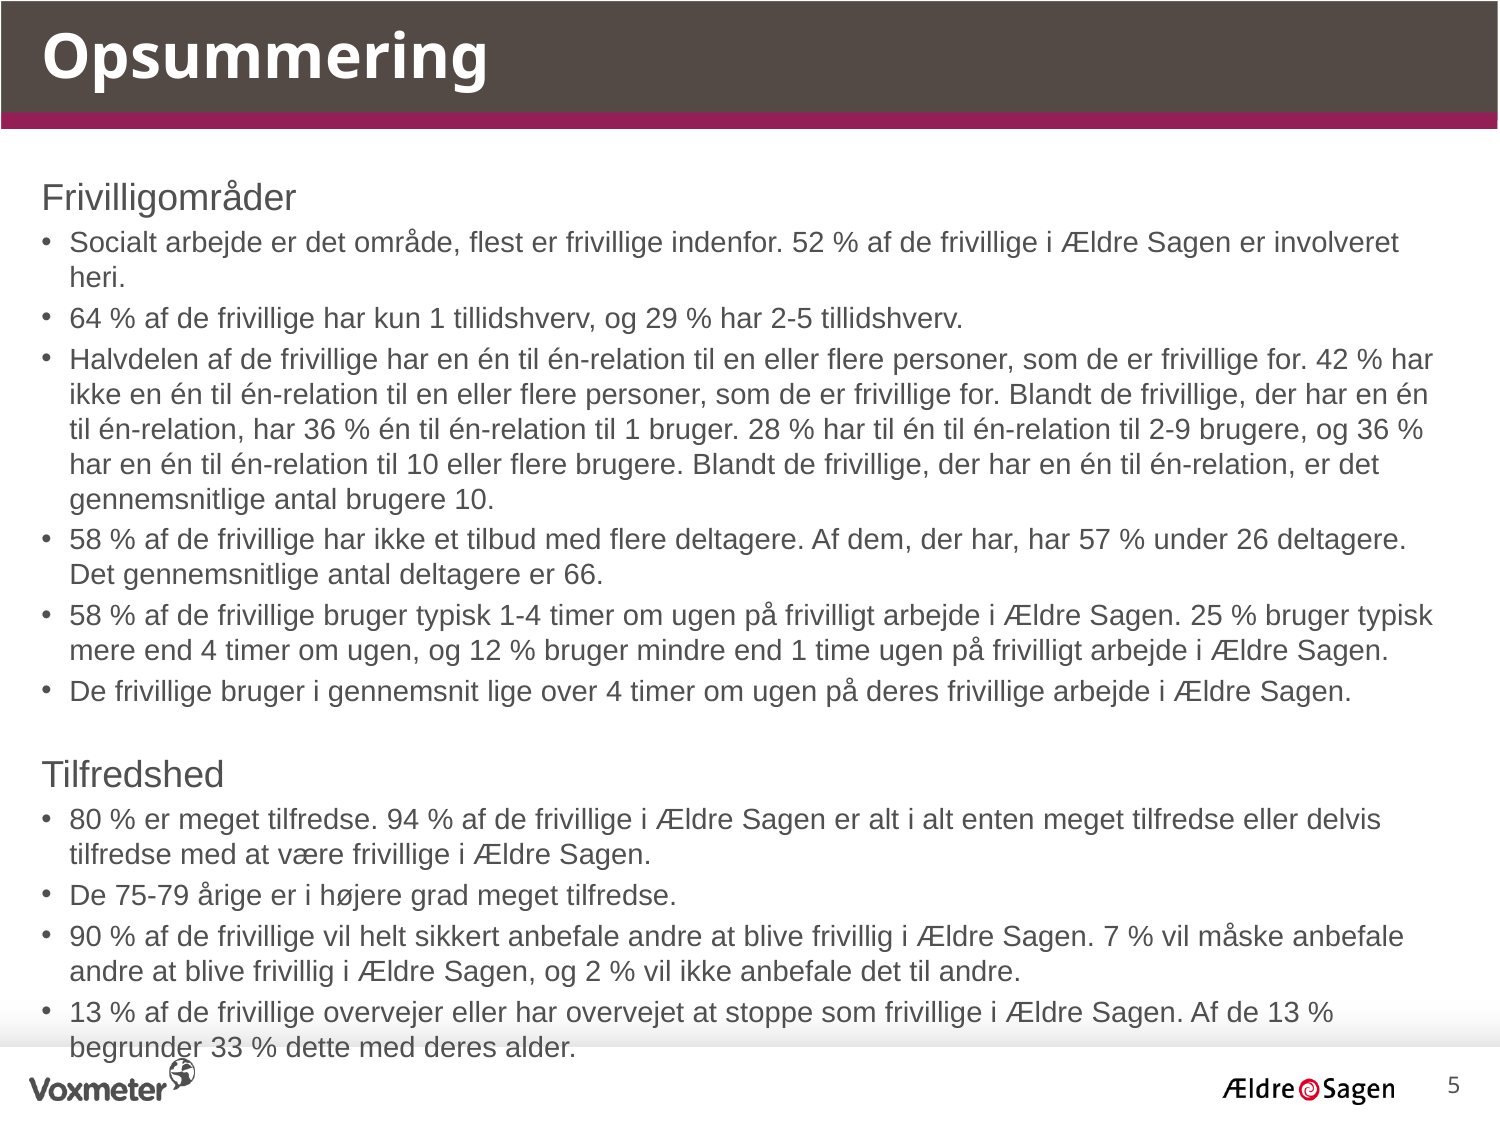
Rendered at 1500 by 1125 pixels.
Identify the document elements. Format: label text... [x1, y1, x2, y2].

picture [29, 1058, 195, 1101]
slide_number 5 [1401, 1040, 1461, 1102]
list Frivilligområder Socialt arbejde er det område, flest er frivillige indenfor. 52 % af de frivillige i Ældre Sagen er involveret heri. 64 % af de frivillige har kun 1 tillidshverv, og 29 % har 2-5 tillidshverv. Halvdelen af de frivillige har en én til én-relation til en eller flere personer, som de er frivillige for. 42 % har ikke en én til én-relation til en eller flere personer, som de er frivillige for. Blandt de frivillige, der har en én til én-relation, har 36 % én til én-relation til 1 bruger. 28 % har til én til én-relation til 2-9 brugere, og 36 % har en én til én-relation til 10 eller flere brugere. Blandt de frivillige, der har en én til én-relation, er det gennemsnitlige antal brugere 10. 58 % af de frivillige har ikke et tilbud med flere deltagere. Af dem, der har, har 57 % under 26 deltagere. Det gennemsnitlige antal deltagere er 66. 58 % af de frivillige bruger typisk 1-4 timer om ugen på frivilligt arbejde i Ældre Sagen. 25 % bruger typisk mere end 4 timer om ugen, og 12 % bruger mindre end 1 time ugen på frivilligt arbejde i Ældre Sagen. De frivillige bruger i gennemsnit lige over 4 timer om ugen på deres frivillige arbejde i Ældre Sagen. Tilfredshed 80 % er meget tilfredse. 94 % af de frivillige i Ældre Sagen er alt i alt enten meget tilfredse eller delvis tilfredse med at være frivillige i Ældre Sagen. De 75-79 årige er i højere grad meget tilfredse. 90 % af de frivillige vil helt sikkert anbefale andre at blive frivillig i Ældre Sagen. 7 % vil måske anbefale andre at blive frivillig i Ældre Sagen, og 2 % vil ikke anbefale det til andre. 13 % af de frivillige overvejer eller har overvejet at stoppe som frivillige i Ældre Sagen. Af de 13 % begrunder 33 % dette med deres alder. [41, 172, 1459, 1000]
picture [1222, 1078, 1394, 1105]
list Opsummering [41, 16, 1459, 123]
